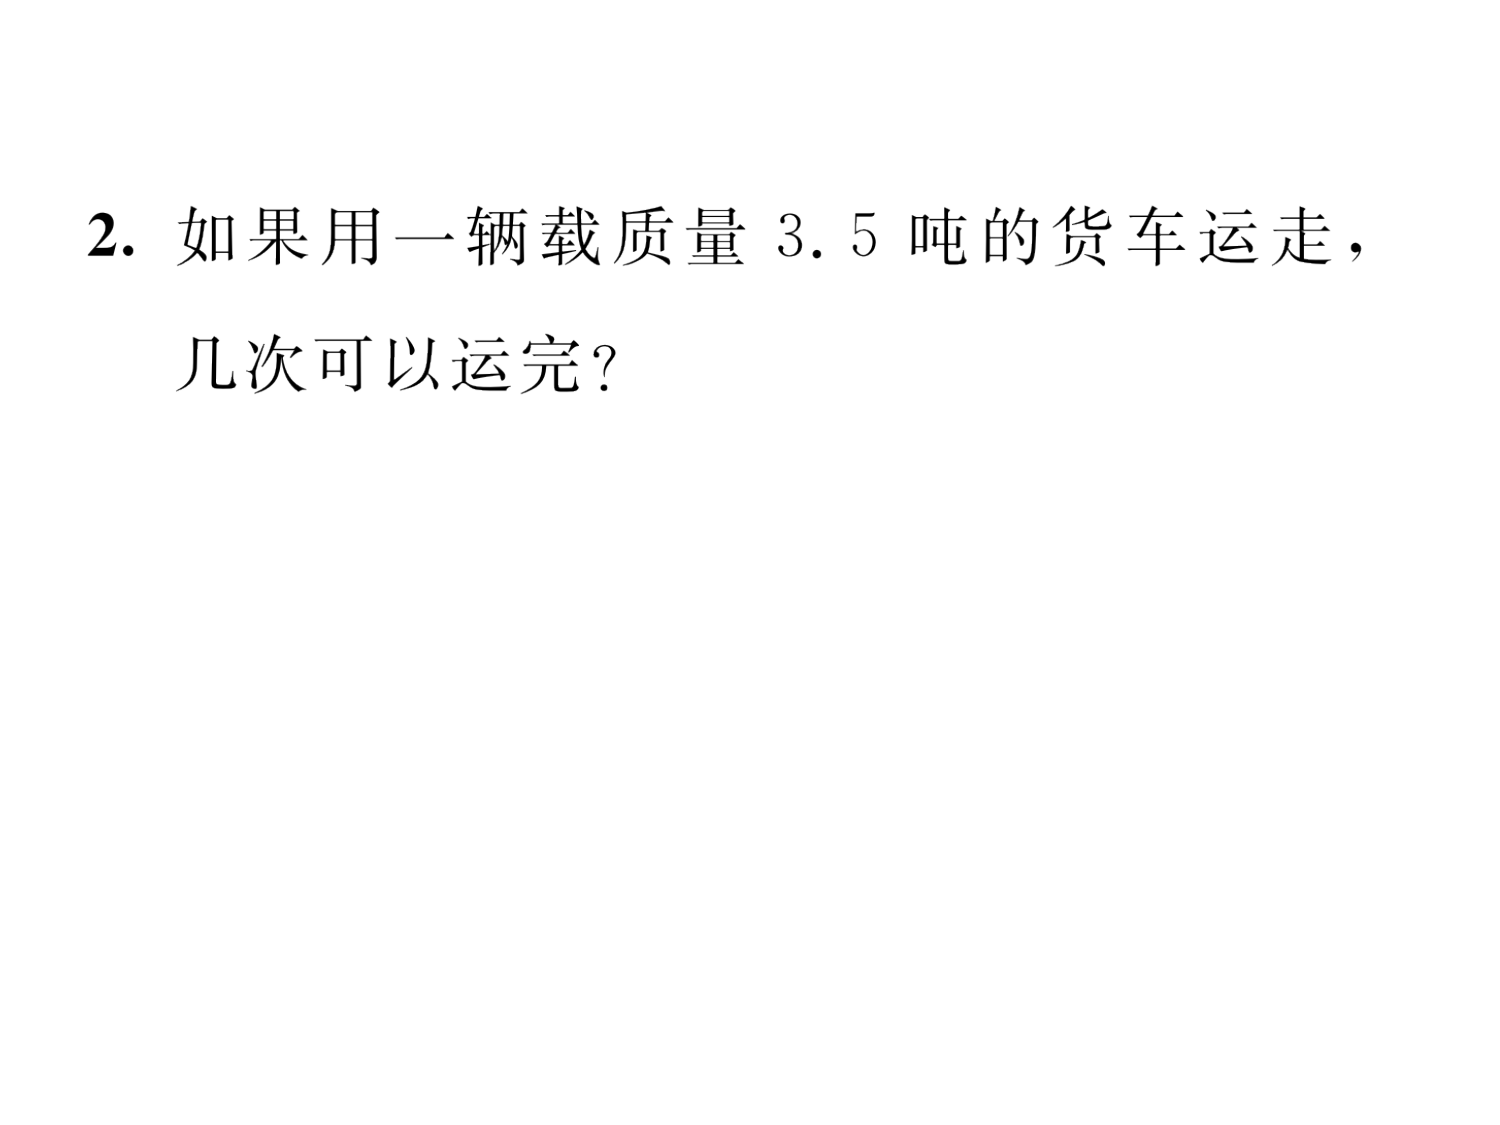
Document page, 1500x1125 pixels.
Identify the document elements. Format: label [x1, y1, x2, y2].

picture [82, 184, 1500, 674]
